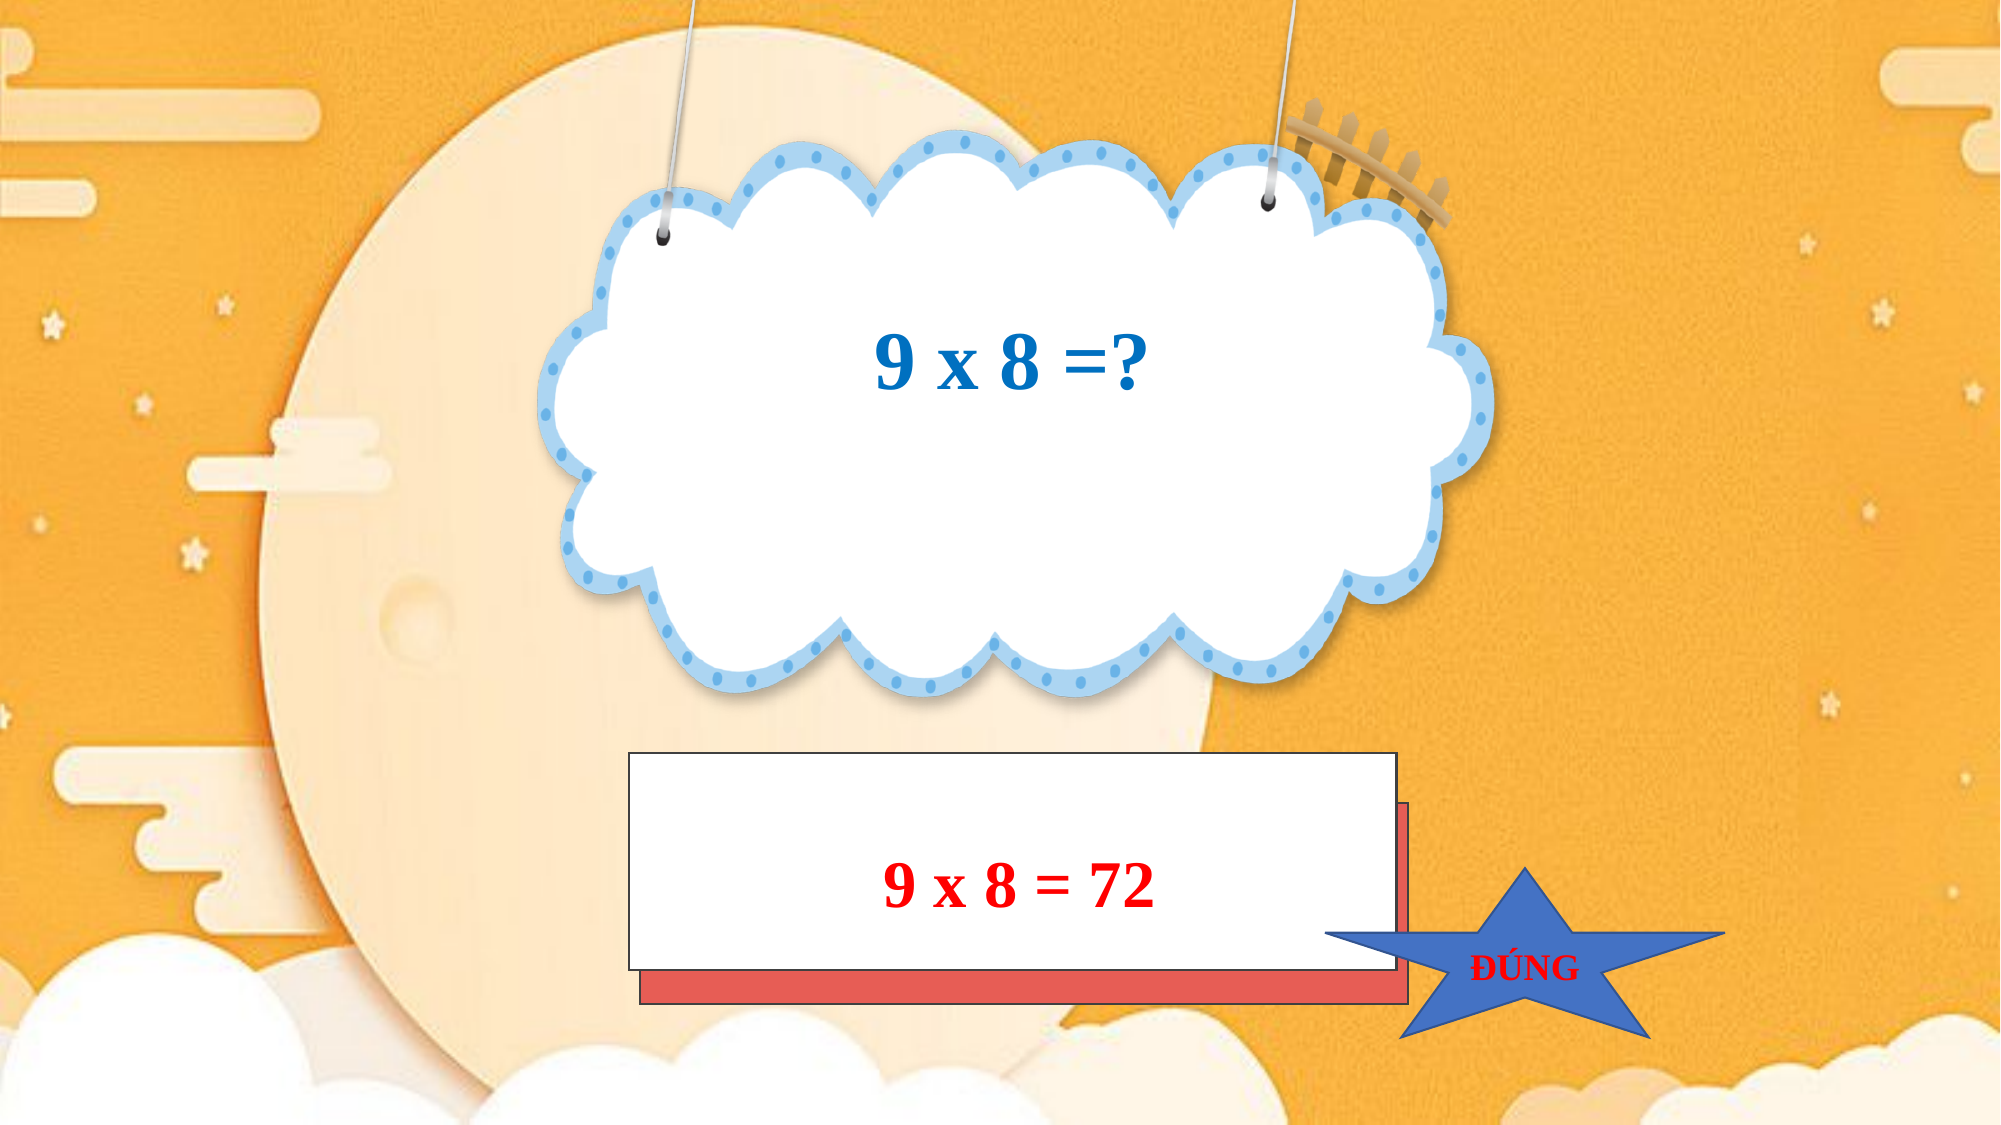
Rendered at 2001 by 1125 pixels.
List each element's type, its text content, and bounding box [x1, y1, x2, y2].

text_box ĐÚNG [1398, 866, 1726, 1040]
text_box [628, 753, 1408, 1005]
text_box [472, 0, 1528, 798]
picture [0, 0, 2001, 1125]
